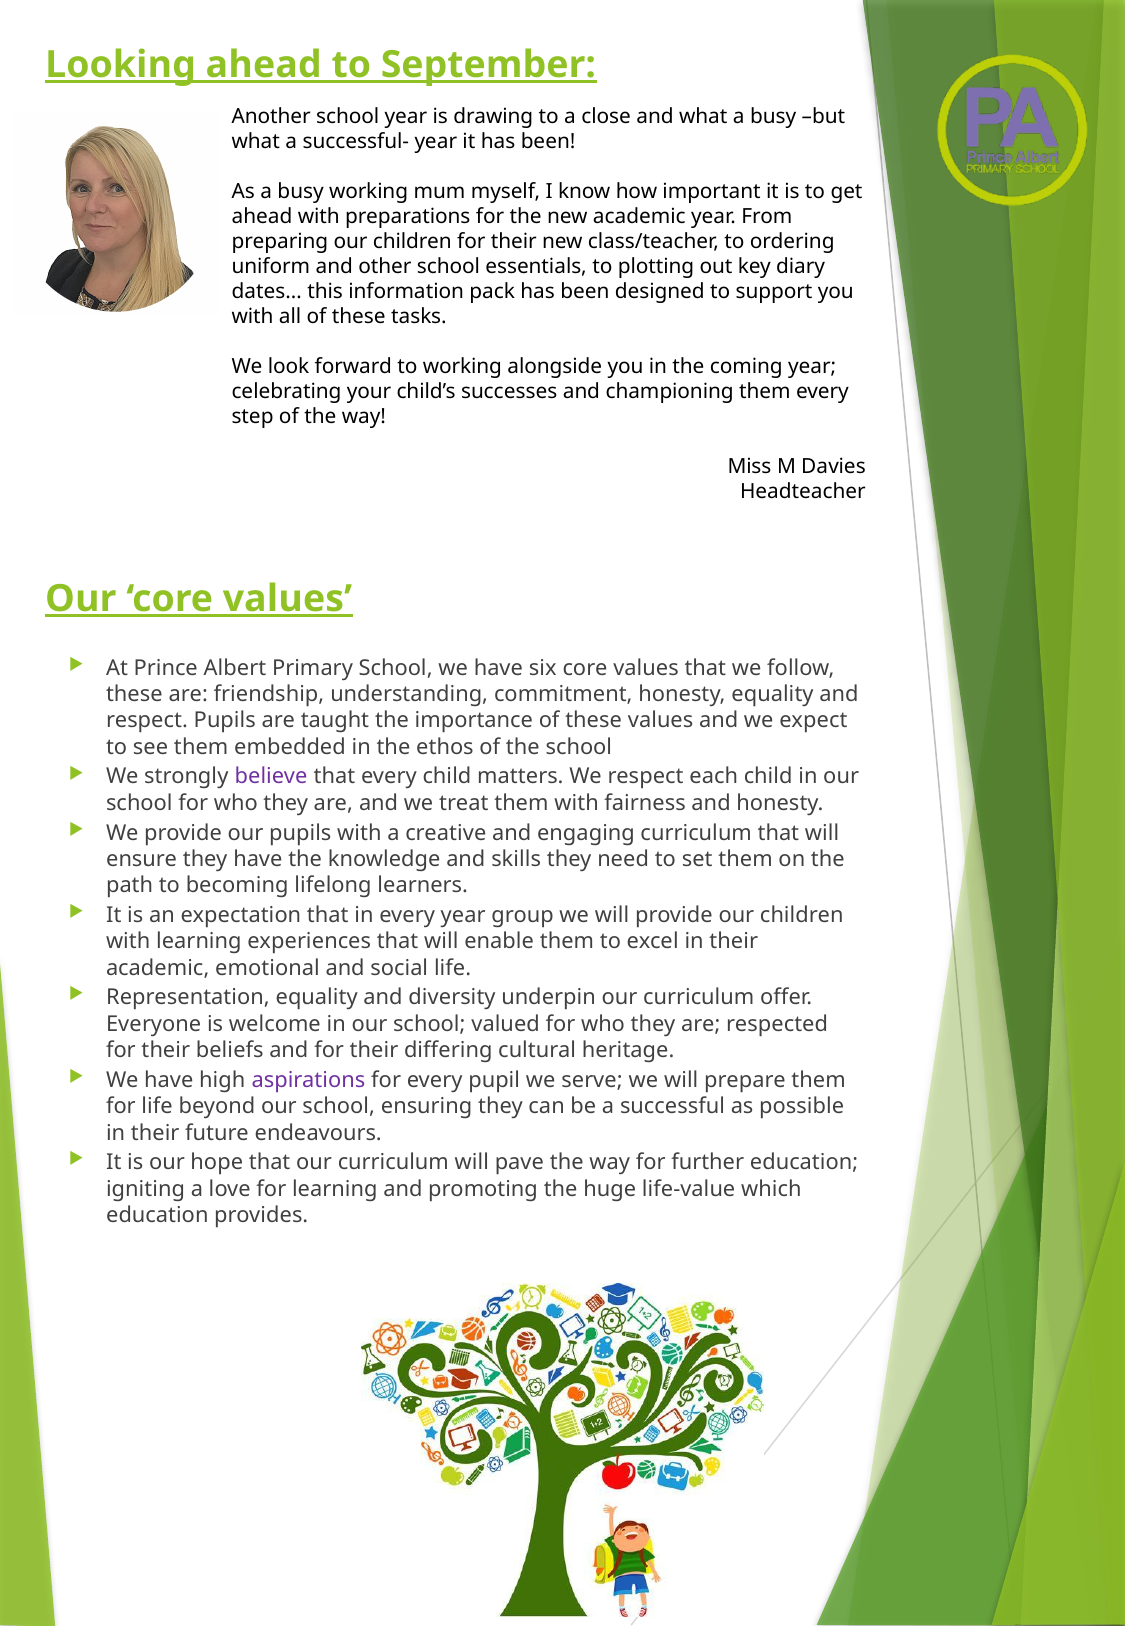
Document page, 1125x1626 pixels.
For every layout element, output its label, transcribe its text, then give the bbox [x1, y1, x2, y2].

picture [937, 53, 1088, 207]
text_box Looking ahead to September: [36, 35, 835, 110]
text_box Another school year is drawing to a close and what a busy –but what a successful- year it has been! As a busy working mum myself, I know how important it is to get ahead with preparations for the new academic year. From preparing our children for their new class/teacher, to ordering uniform and other school essentials, to plotting out key diary dates… this information pack has been designed to support you with all of these tasks. We look forward to working alongside you in the coming year; celebrating your child’s successes and championing them every step of the way! Miss M Davies Headteacher [216, 95, 881, 510]
list At Prince Albert Primary School, we have six core values that we follow, these are: friendship, understanding, commitment, honesty, equality and respect. Pupils are taught the importance of these values and we expect to see them embedded in the ethos of the school We strongly believe that every child matters. We respect each child in our school for who they are, and we treat them with fairness and honesty. We provide our pupils with a creative and engaging curriculum that will ensure they have the knowledge and skills they need to set them on the path to becoming lifelong learners. It is an expectation that in every year group we will provide our children with learning experiences that will enable them to excel in their academic, emotional and social life. Representation, equality and diversity underpin our curriculum offer. Everyone is welcome in our school; valued for who they are; respected for their beliefs and for their differing cultural heritage. We have high aspirations for every pupil we serve; we will prepare them for life beyond our school, ensuring they can be a successful as possible in their future endeavours. It is our hope that our curriculum will pave the way for further education; igniting a love for learning and promoting the huge life-value which education provides. [54, 645, 881, 1270]
picture [360, 1282, 765, 1618]
picture [14, 111, 218, 315]
text_box Our ‘core values’ [36, 569, 835, 722]
